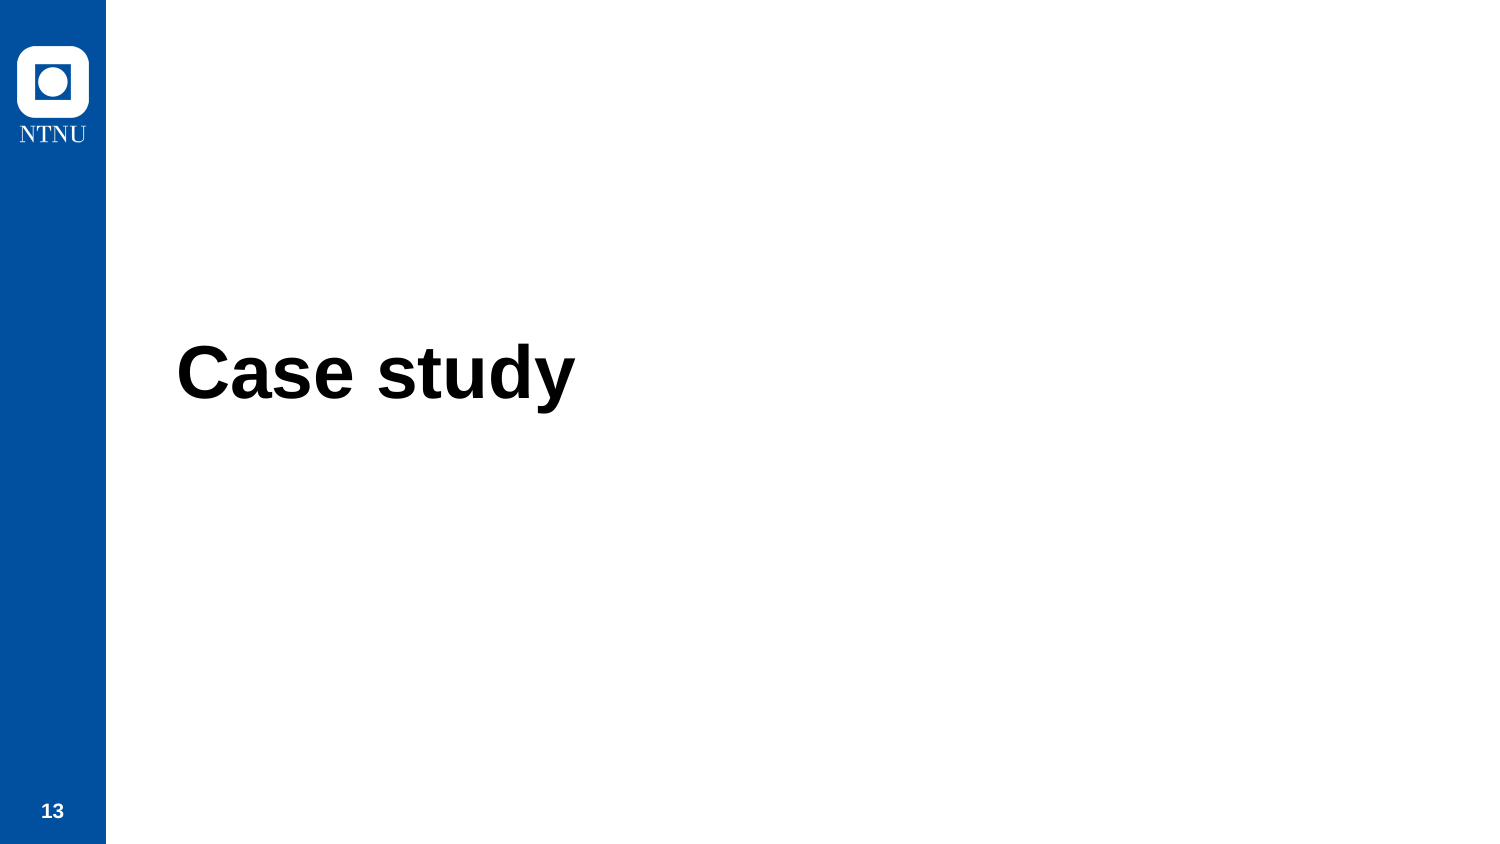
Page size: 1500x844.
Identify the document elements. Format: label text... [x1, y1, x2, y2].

picture [0, 0, 106, 844]
title Case study [161, 315, 1422, 422]
